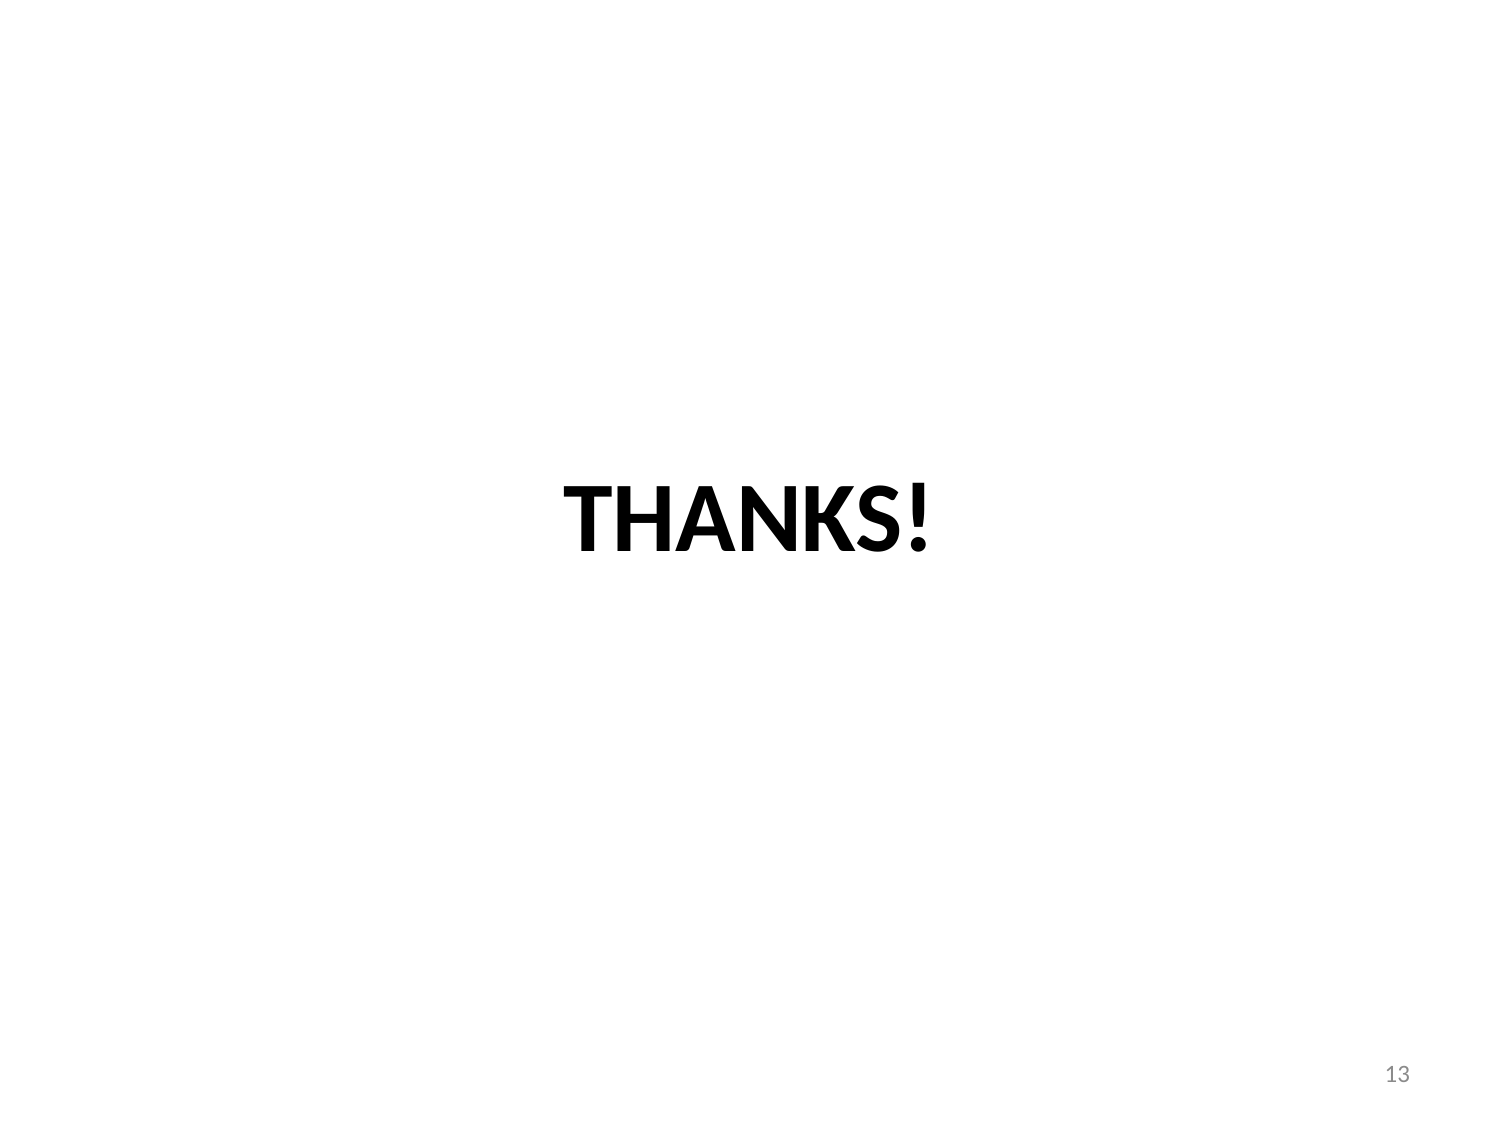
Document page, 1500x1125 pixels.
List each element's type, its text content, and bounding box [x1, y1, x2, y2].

title Thanks! [112, 444, 1388, 668]
slide_number 13 [1074, 1042, 1425, 1103]
